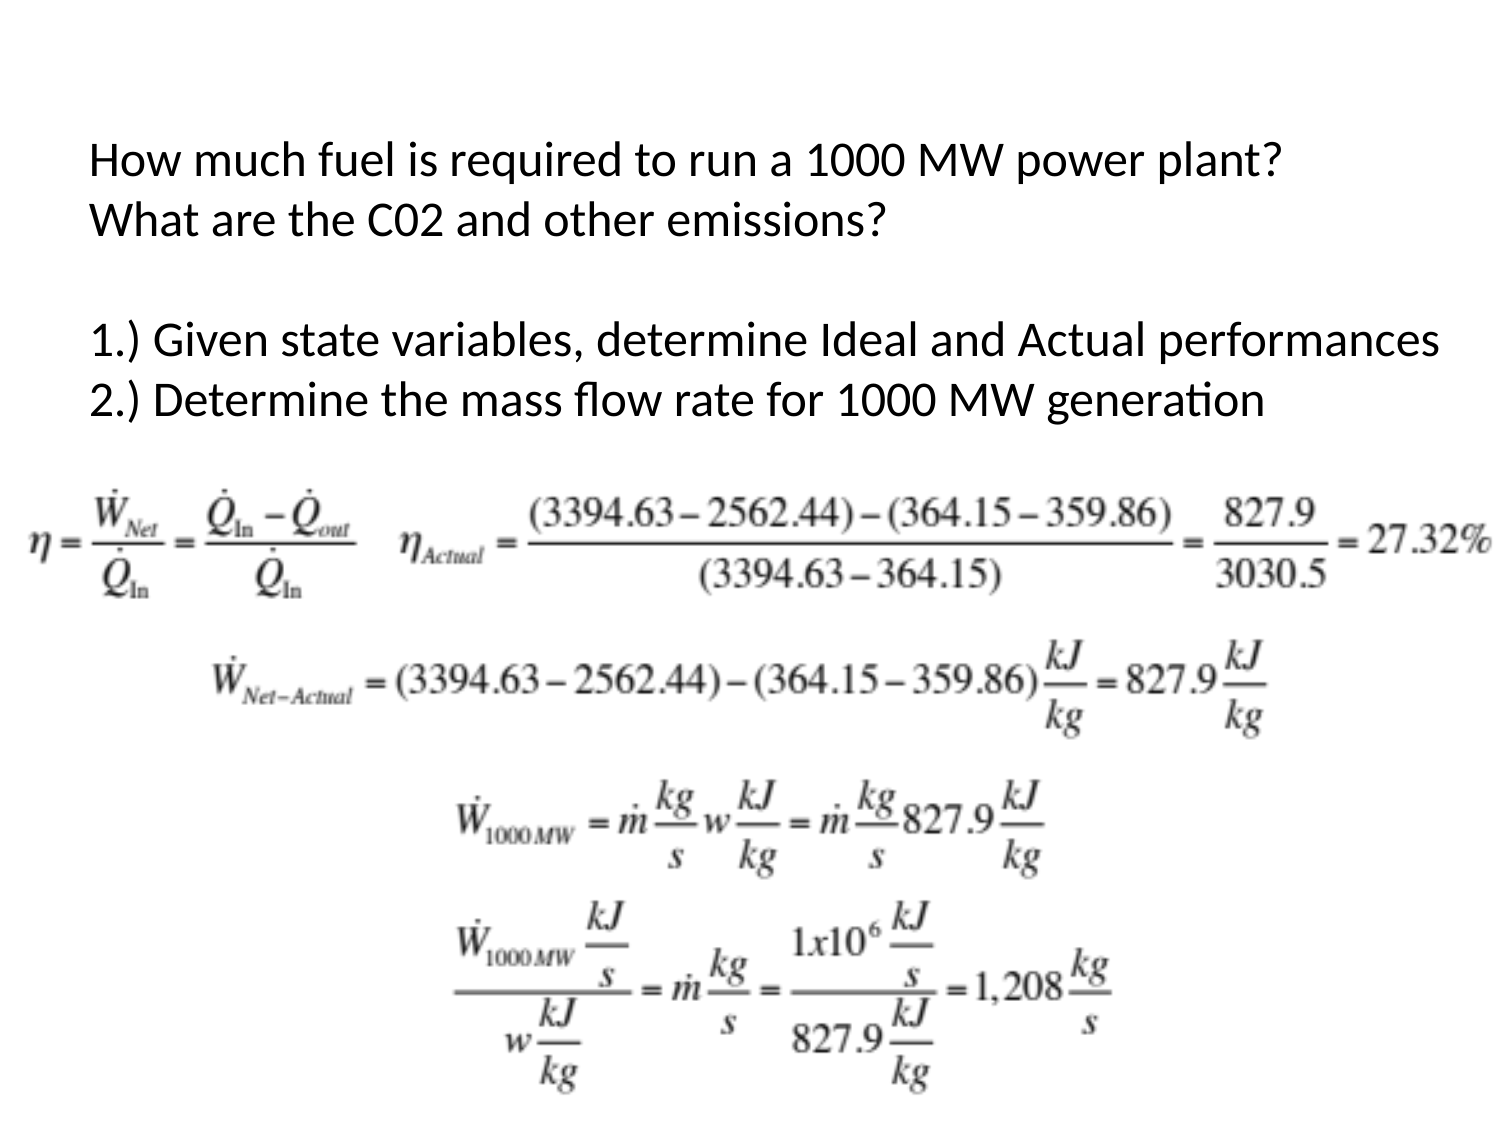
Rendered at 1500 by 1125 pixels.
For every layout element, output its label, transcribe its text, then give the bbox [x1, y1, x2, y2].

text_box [447, 891, 1193, 1098]
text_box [206, 627, 1318, 743]
text_box How much fuel is required to run a 1000 MW power plant? What are the C02 and other emissions? 1.) Given state variables, determine Ideal and Actual performances 2.) Determine the mass flow rate for 1000 MW generation [74, 118, 1457, 434]
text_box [24, 482, 1500, 602]
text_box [450, 767, 1074, 883]
